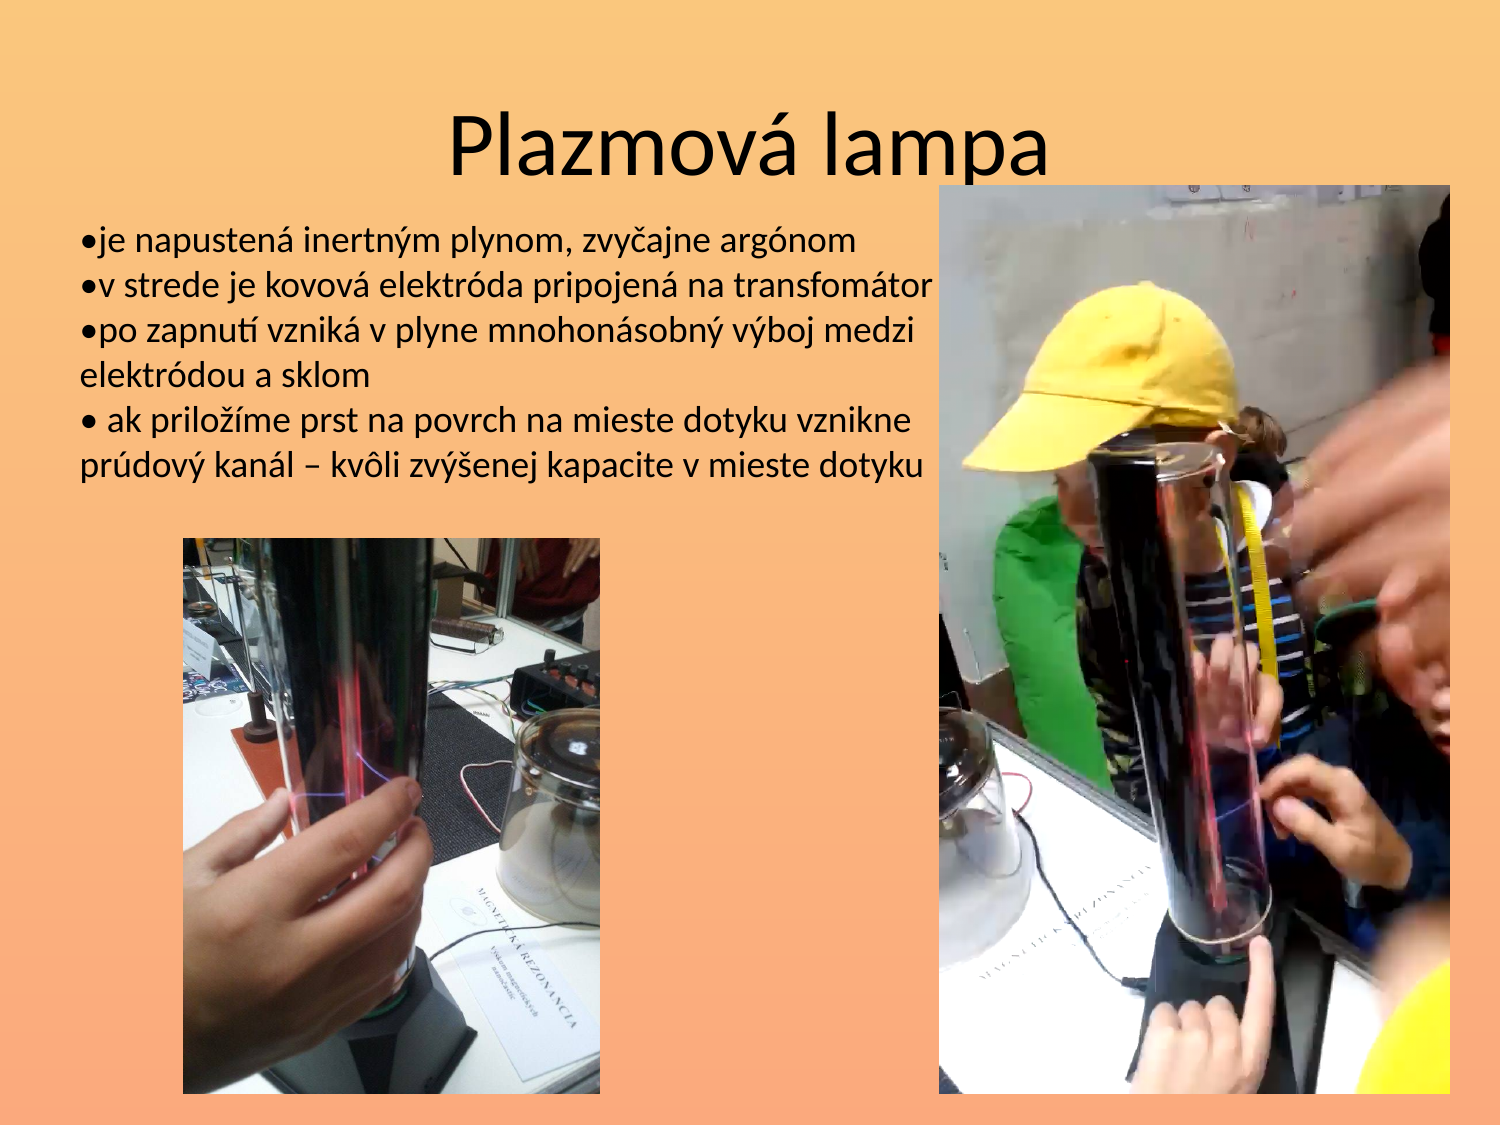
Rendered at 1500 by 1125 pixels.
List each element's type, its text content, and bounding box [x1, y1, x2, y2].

picture [182, 538, 600, 1095]
text_box •je napustená inertným plynom, zvyčajne argónom •v strede je kovová elektróda pripojená na transfomátor •po zapnutí vzniká v plyne mnohonásobný výboj medzi elektródou a sklom • ak priložíme prst na povrch na mieste dotyku vznikne prúdový kanál – kvôli zvýšenej kapacite v mieste dotyku [64, 208, 933, 493]
title Plazmová lampa [75, 45, 1425, 208]
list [938, 184, 1451, 1095]
